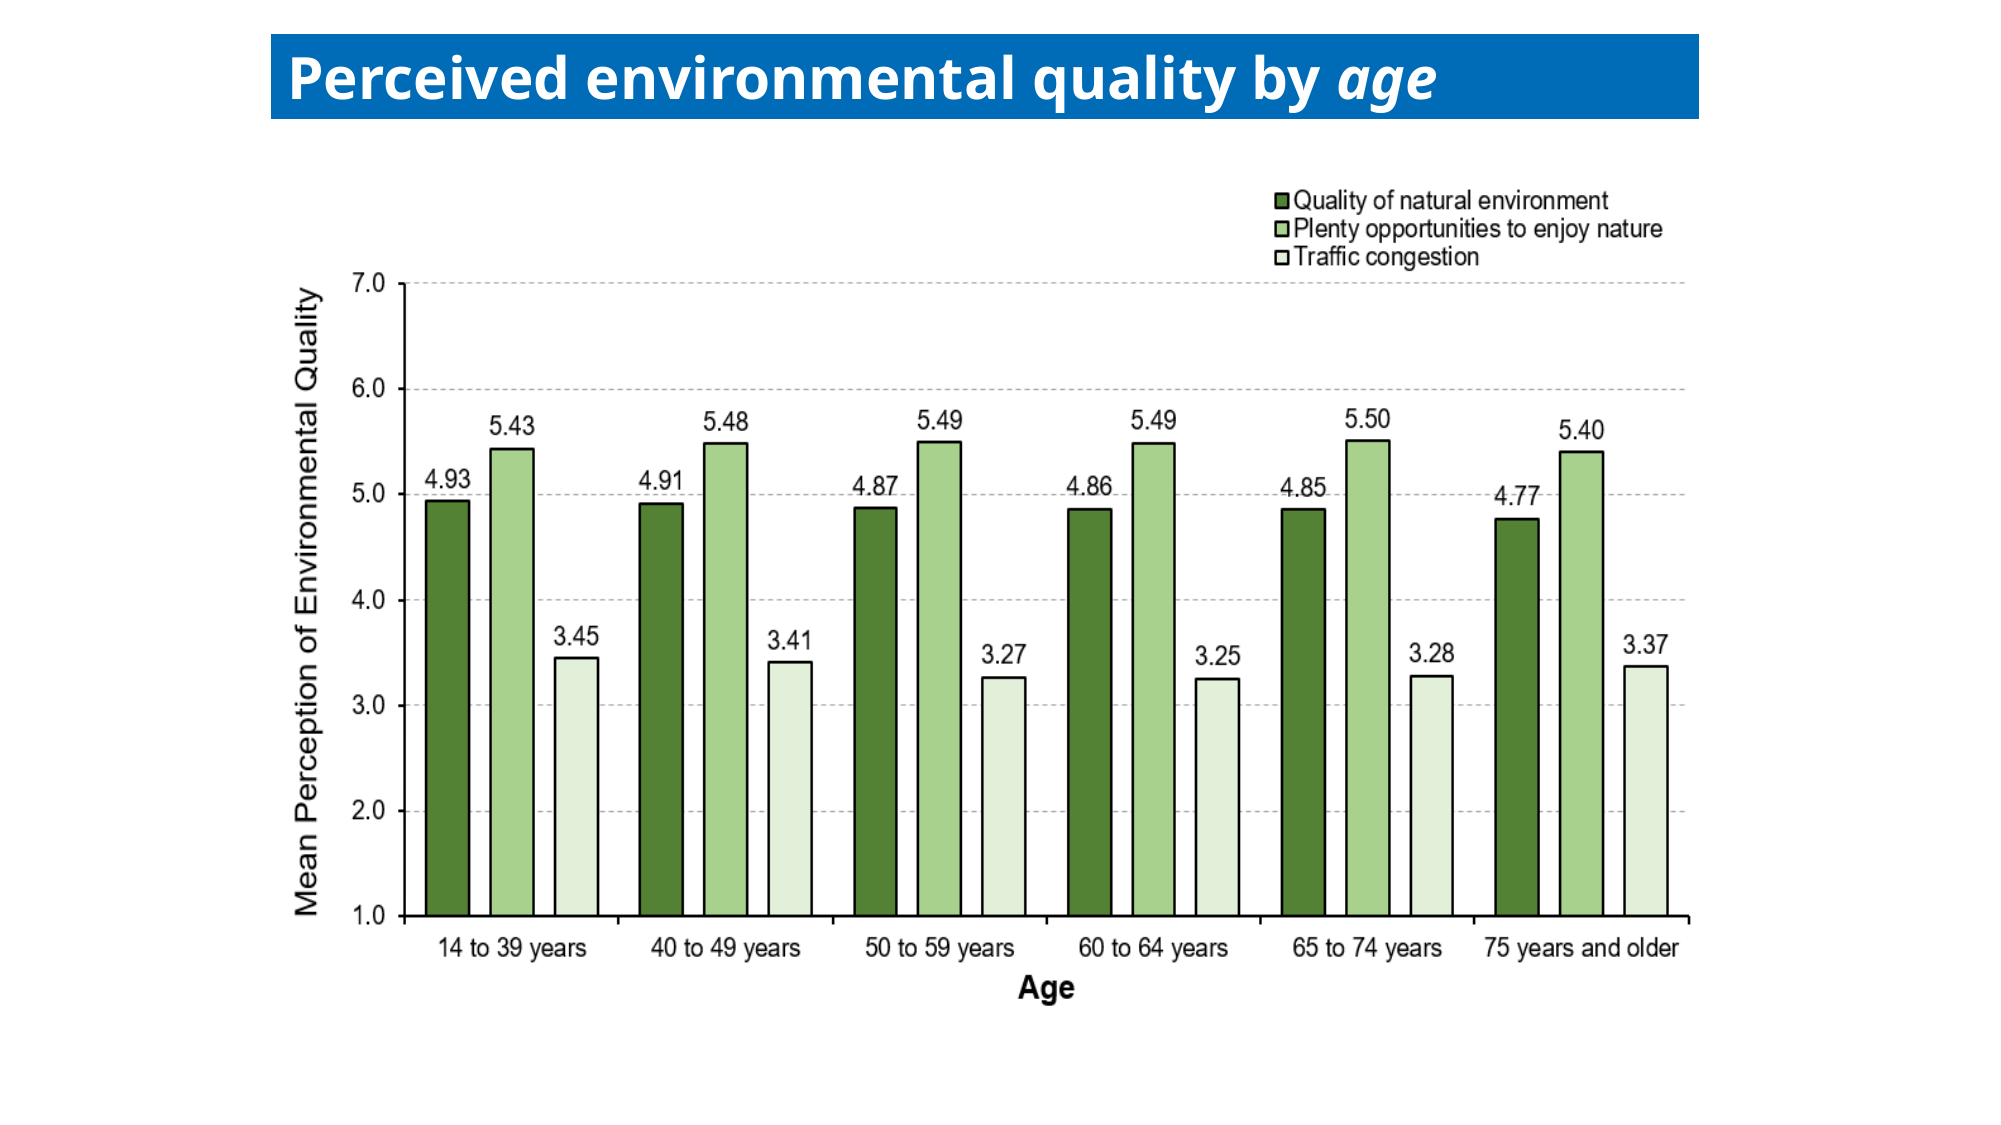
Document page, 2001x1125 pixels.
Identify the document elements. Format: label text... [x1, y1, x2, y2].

picture [272, 187, 1698, 1013]
text_box Perceived environmental quality by age [272, 35, 1698, 118]
